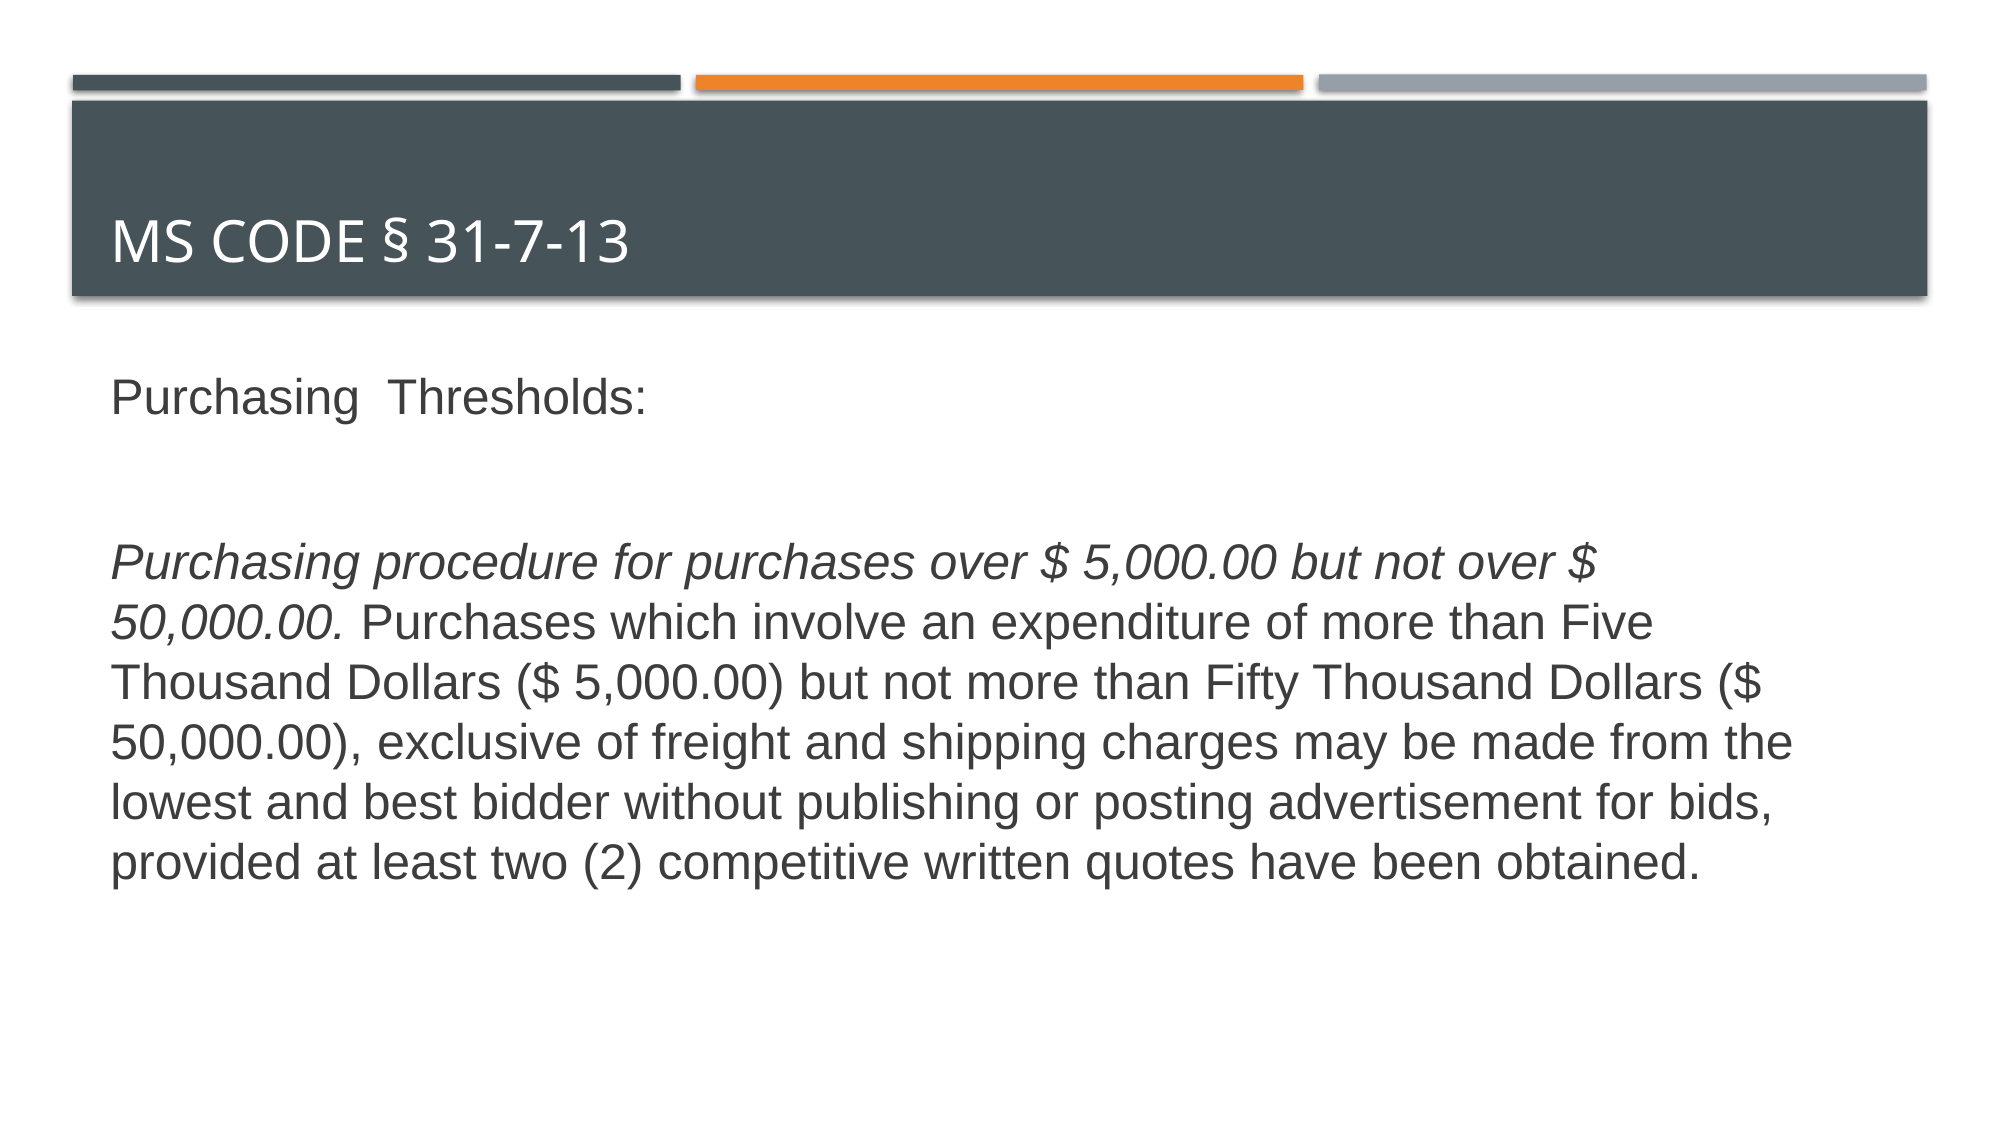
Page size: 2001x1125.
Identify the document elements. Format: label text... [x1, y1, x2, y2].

title MS Code § 31-7-13 [95, 115, 1905, 282]
list Purchasing Thresholds: Purchasing procedure for purchases over $ 5,000.00 but not over $ 50,000.00. Purchases which involve an expenditure of more than Five Thousand Dollars ($ 5,000.00) but not more than Fifty Thousand Dollars ($ 50,000.00), exclusive of freight and shipping charges may be made from the lowest and best bidder without publishing or posting advertisement for bids, provided at least two (2) competitive written quotes have been obtained. [95, 357, 1905, 962]
